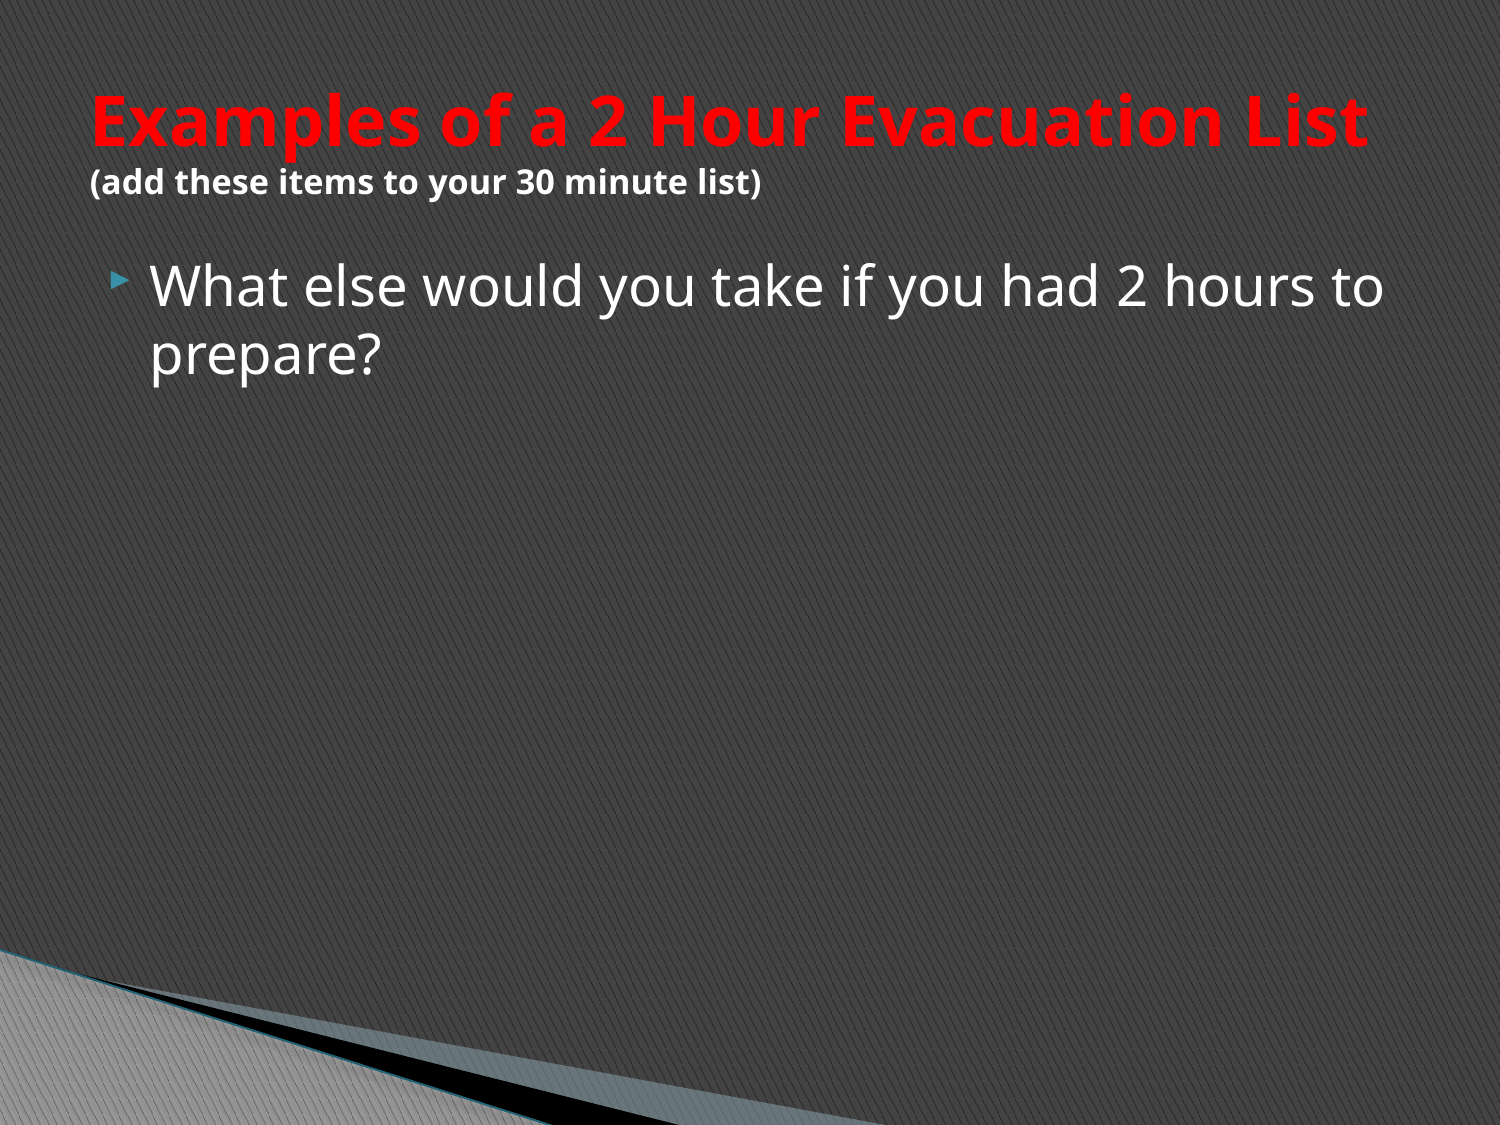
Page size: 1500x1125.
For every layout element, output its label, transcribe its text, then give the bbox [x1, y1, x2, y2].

list What else would you take if you had 2 hours to prepare? [75, 243, 1425, 986]
title Examples of a 2 Hour Evacuation List (add these items to your 30 minute list) [75, 45, 1425, 233]
